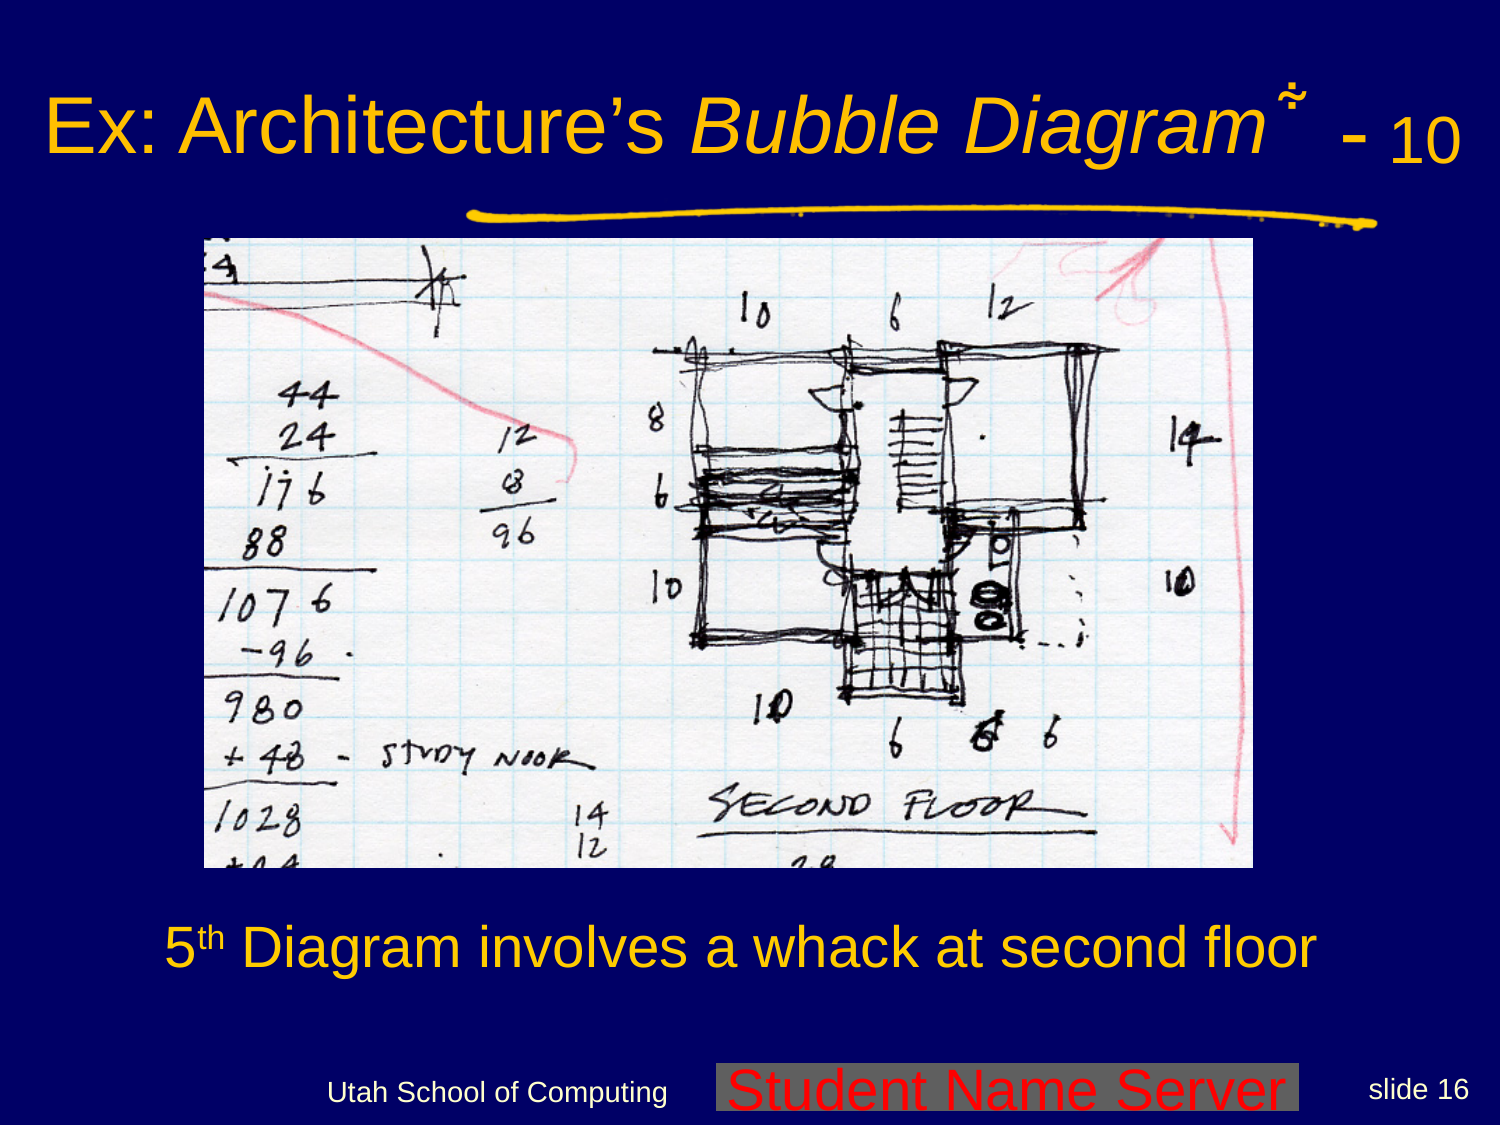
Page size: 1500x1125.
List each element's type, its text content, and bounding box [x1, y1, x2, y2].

text_box - 10 [1299, 64, 1500, 190]
picture [204, 238, 1253, 868]
picture [462, 198, 1400, 237]
title Ex: Architecture’s Bubble Diagram ͋ [0, 27, 1353, 216]
text_box 5th Diagram involves a whack at second floor [150, 901, 1469, 1048]
